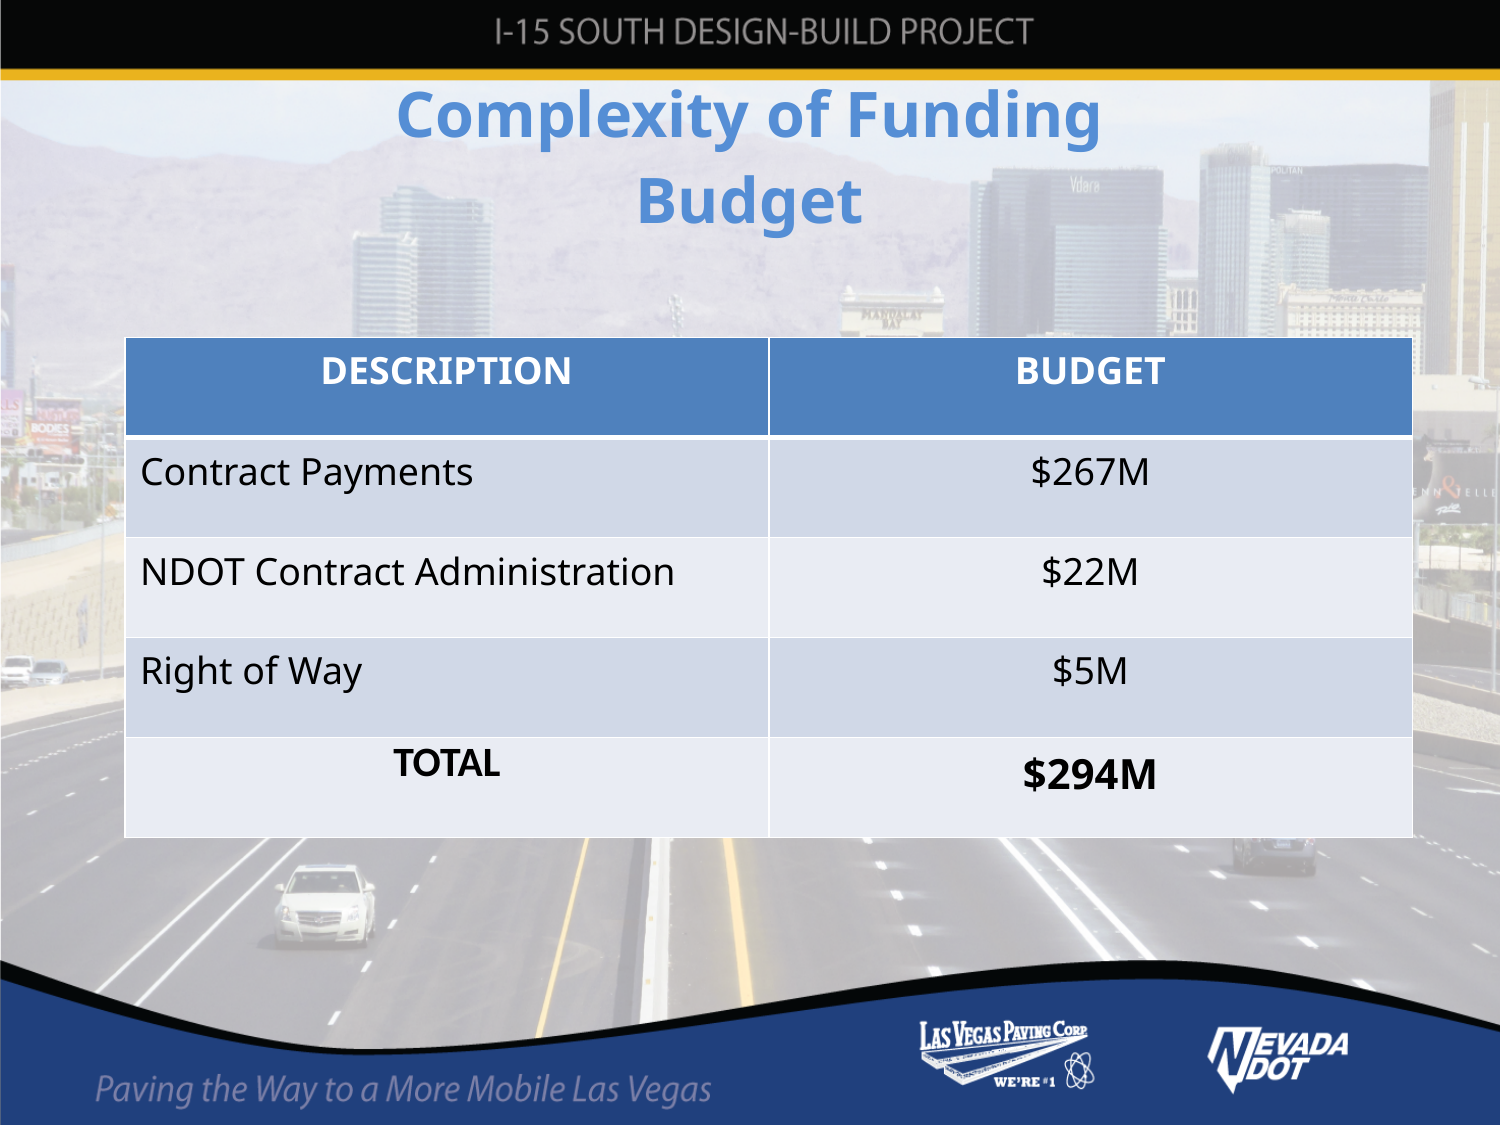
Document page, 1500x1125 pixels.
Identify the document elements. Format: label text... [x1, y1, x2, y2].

table_cell $267M [770, 440, 1412, 537]
table_header BUDGET [770, 338, 1412, 435]
table_cell Right of Way [126, 638, 768, 737]
table_cell TOTAL [126, 738, 768, 837]
title Complexity of Funding Budget [75, 62, 1425, 250]
table_header DESCRIPTION [126, 338, 768, 435]
table_cell NDOT Contract Administration [126, 538, 768, 637]
table_cell $294M [770, 738, 1412, 837]
table_cell $22M [770, 538, 1412, 637]
table_cell $5M [770, 638, 1412, 737]
picture [0, 0, 1500, 1125]
table_cell Contract Payments [126, 440, 768, 537]
